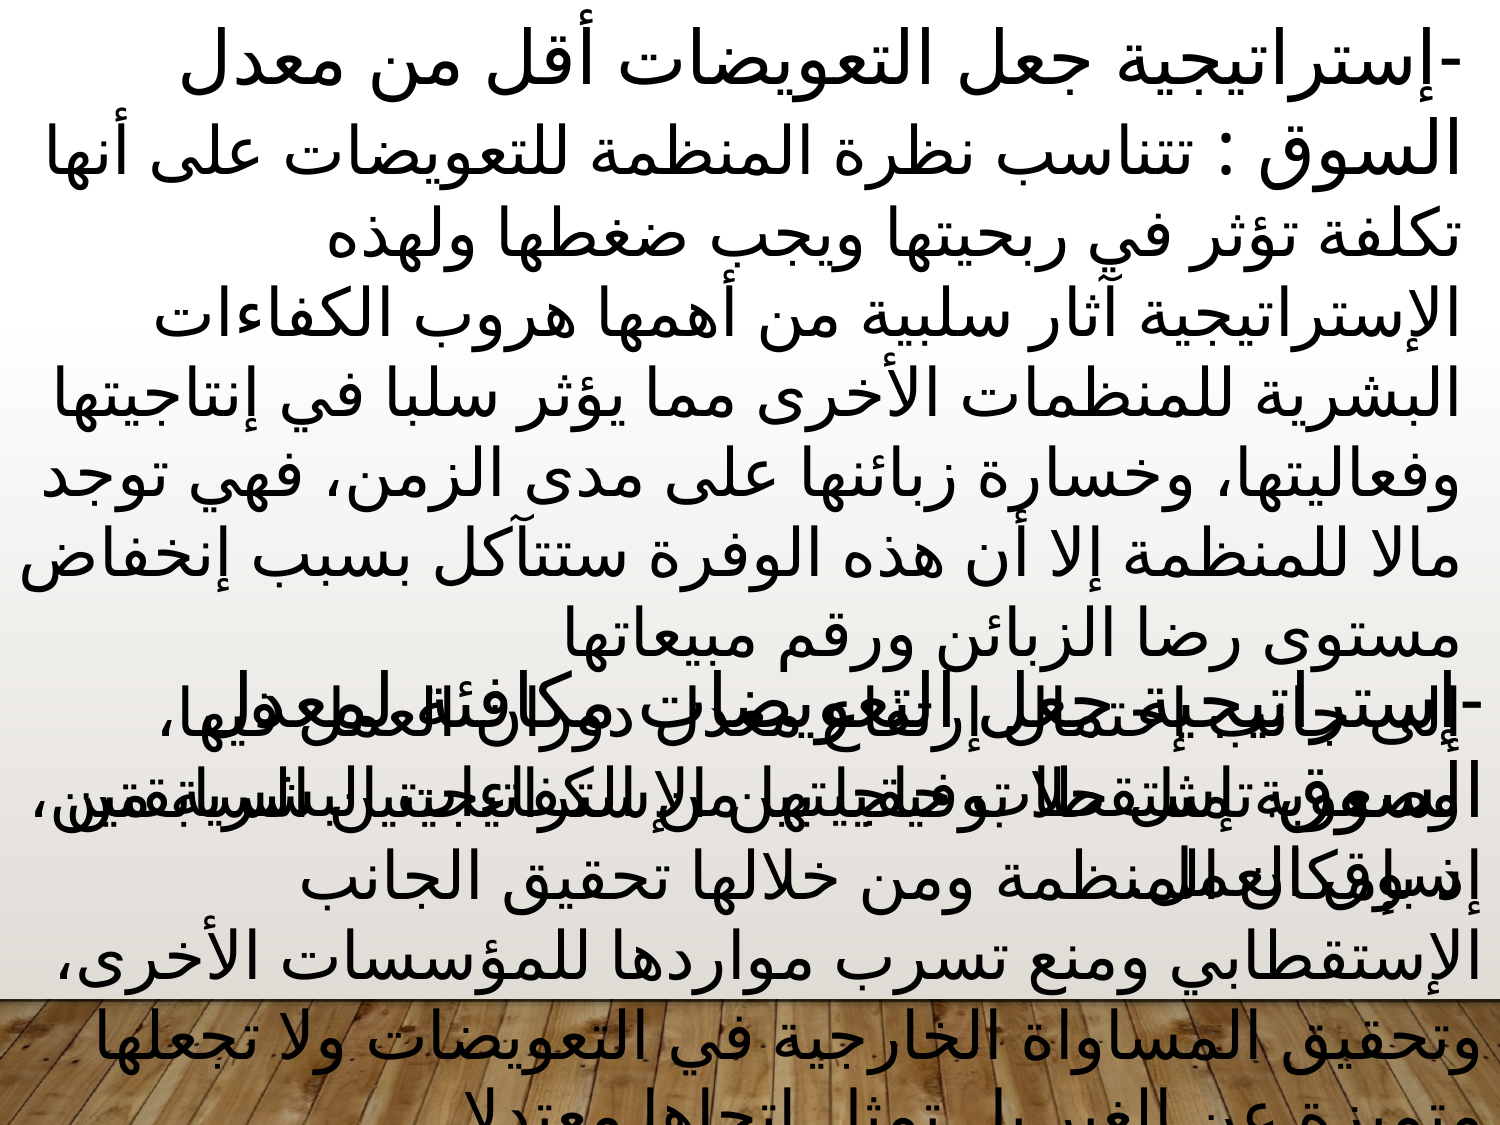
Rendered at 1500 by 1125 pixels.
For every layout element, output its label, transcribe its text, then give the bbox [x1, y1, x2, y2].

text_box -إستراتيجية جعل التعويضات مكافئة لمعدل السوق: تمثل حلا توفيقيا بين الإستراتيجيتين السابقتين، إذ بإمكان المنظمة ومن خلالها تحقيق الجانب الإستقطابي ومنع تسرب مواردها للمؤسسات الأخرى، وتحقيق المساواة الخارجية في التعويضات ولا تجعلها متميزة عن الغير بل تمثل اتجاها معتدلا. [0, 645, 1500, 1125]
text_box -إستراتيجية جعل التعويضات أقل من معدل السوق : تتناسب نظرة المنظمة للتعويضات على أنها تكلفة تؤثر في ربحيتها ويجب ضغطها ولهذه الإستراتيجية آثار سلبية من أهمها هروب الكفاءات البشرية للمنظمات الأخرى مما يؤثر سلبا في إنتاجيتها وفعاليتها، وخسارة زبائنها على مدى الزمن، فهي توجد مالا للمنظمة إلا أن هذه الوفرة ستتآكل بسبب إنخفاض مستوى رضا الزبائن ورقم مبيعاتها إلى جانب إحتمال إرتفاع معدل دوران العمل فيها، وصعوبة إستقطاب حاجيتها من الكفاءات البشرية من سوق العمل. [0, 2, 1480, 645]
